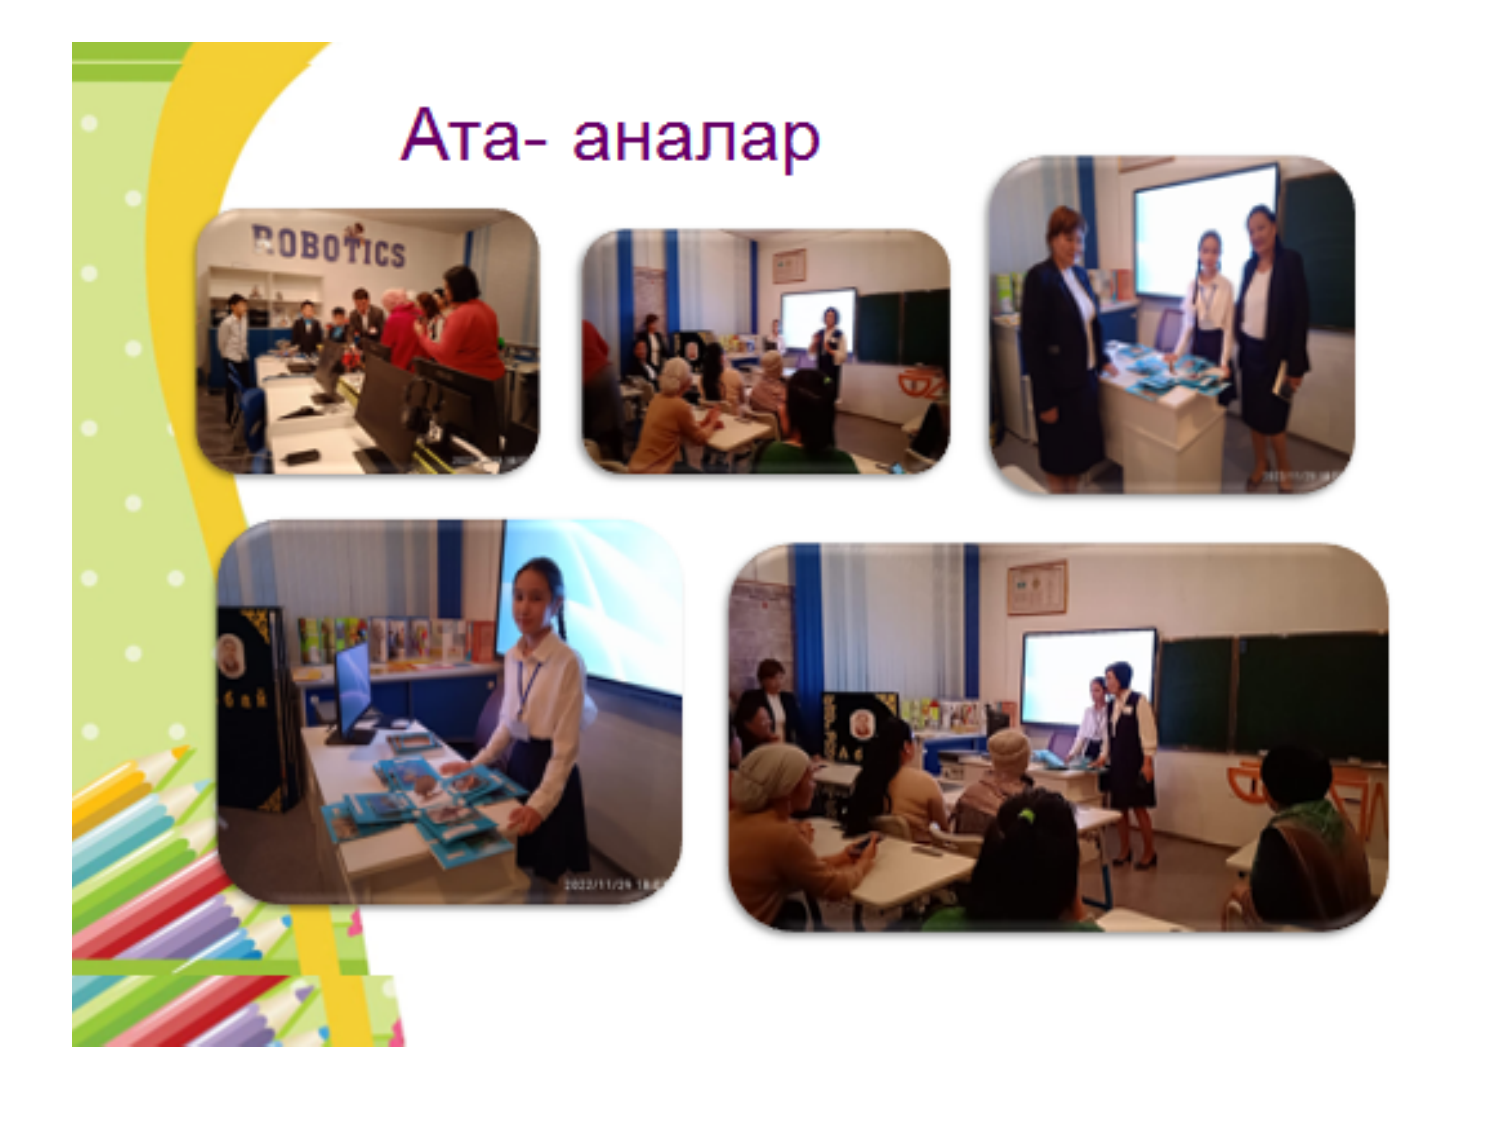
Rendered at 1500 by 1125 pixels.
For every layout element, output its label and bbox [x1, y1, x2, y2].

list [72, 42, 1436, 1047]
